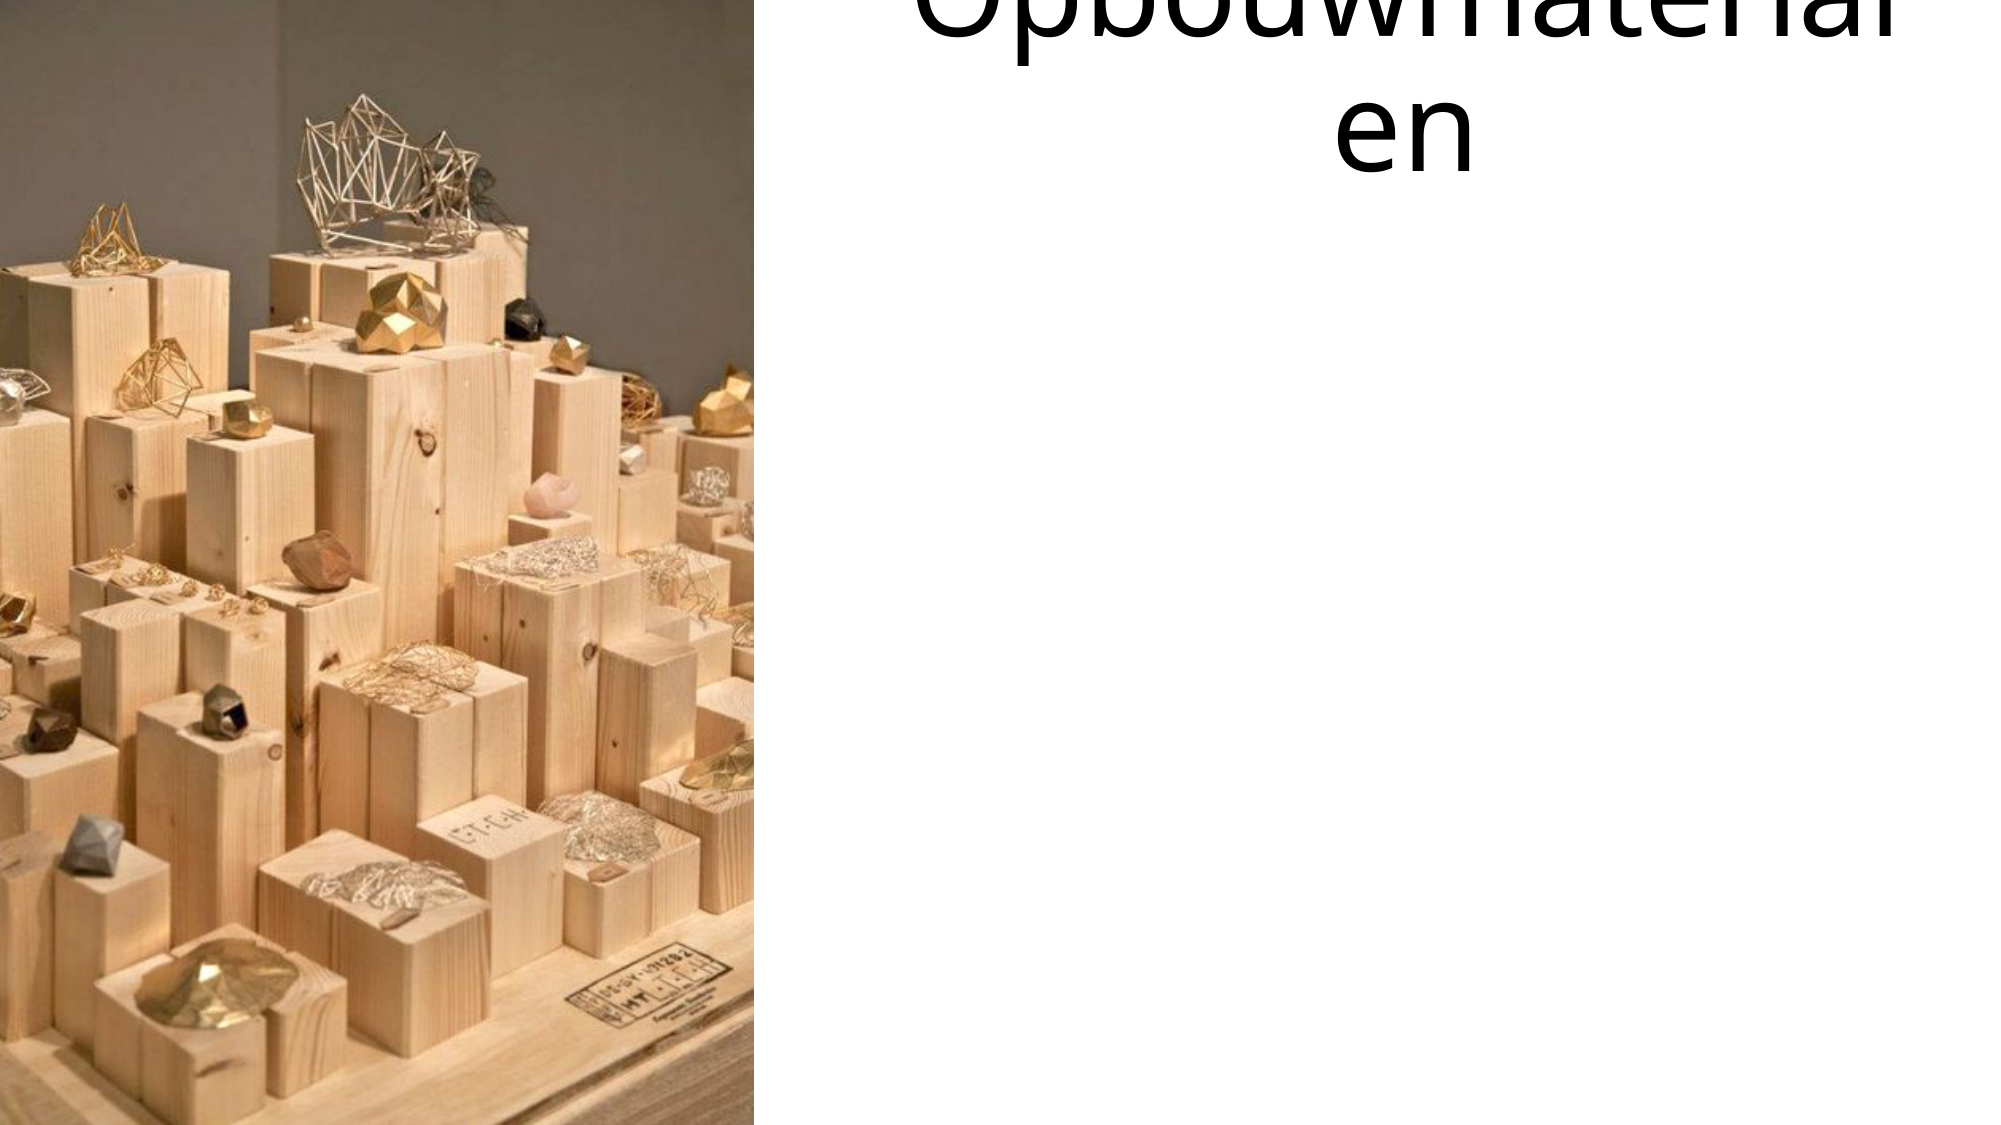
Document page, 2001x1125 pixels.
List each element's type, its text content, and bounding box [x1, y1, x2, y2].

title Opbouwmaterialen [888, 50, 1924, 207]
picture [0, 0, 754, 1125]
